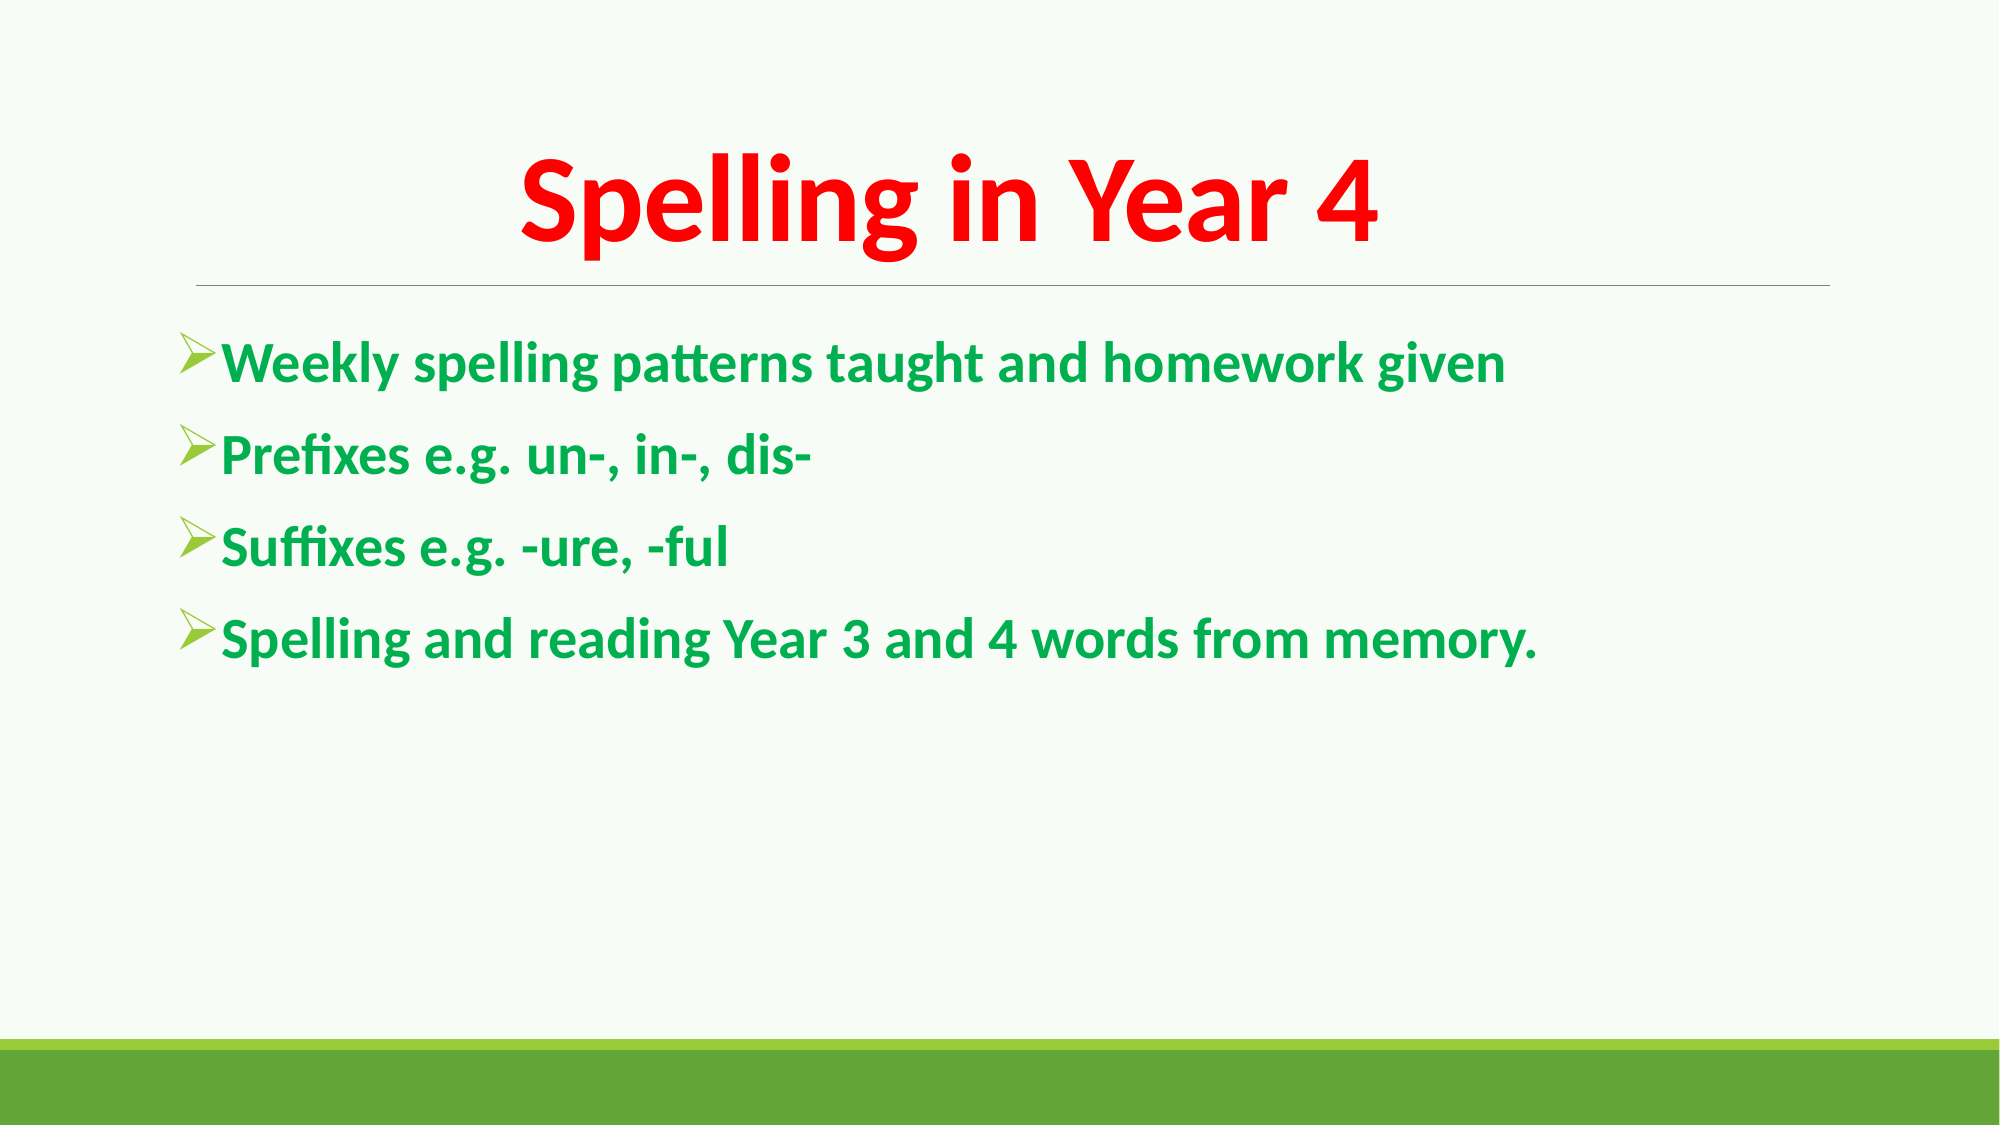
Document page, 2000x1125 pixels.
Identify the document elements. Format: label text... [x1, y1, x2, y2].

title Spelling in Year 4 [387, 87, 1540, 275]
list Weekly spelling patterns taught and homework given Prefixes e.g. un-, in-, dis- Suffixes e.g. -ure, -ful Spelling and reading Year 3 and 4 words from memory. [174, 324, 1725, 838]
